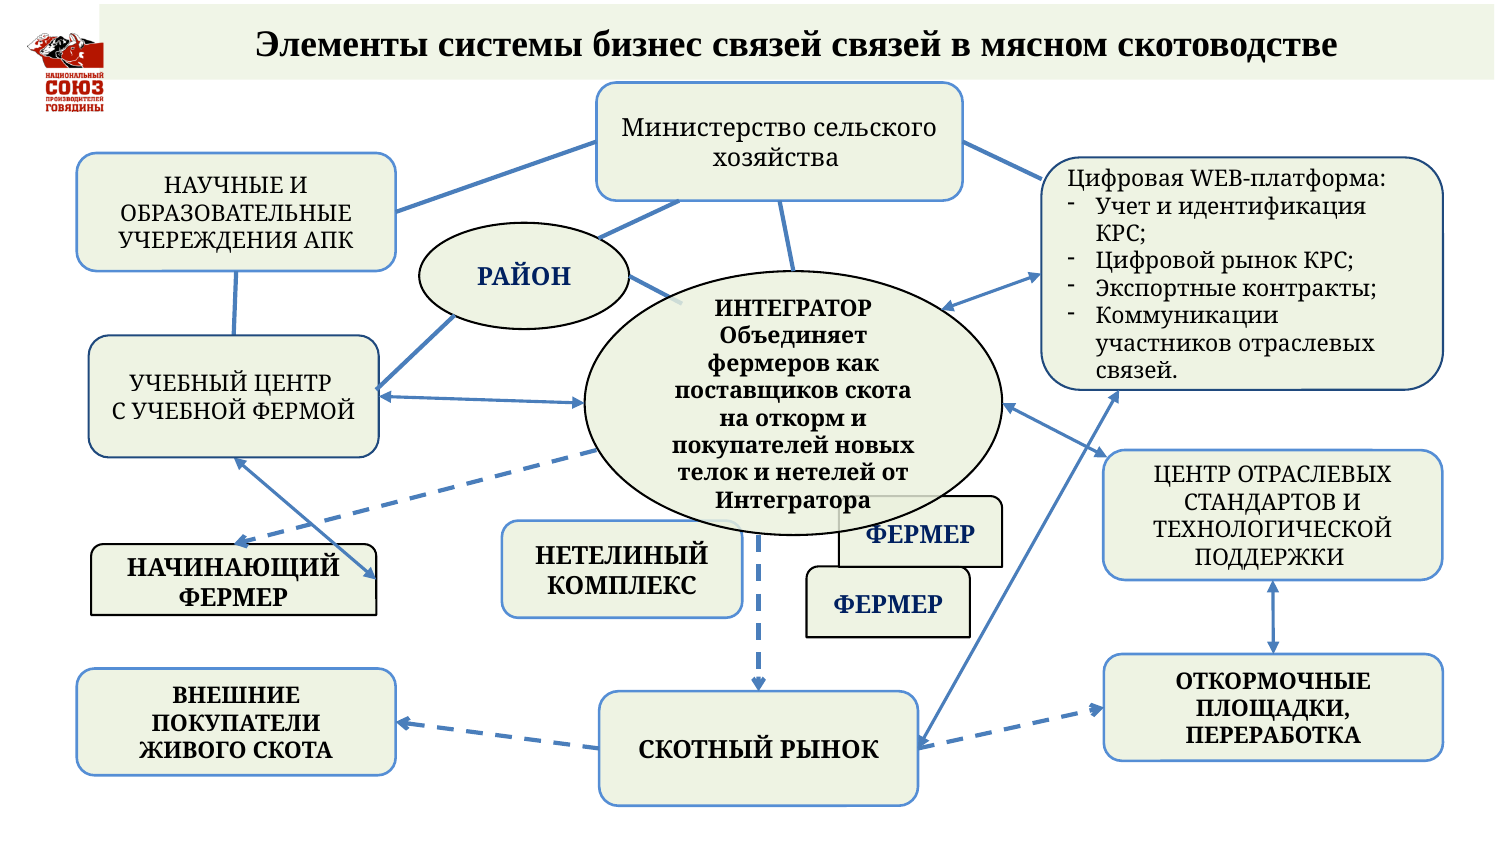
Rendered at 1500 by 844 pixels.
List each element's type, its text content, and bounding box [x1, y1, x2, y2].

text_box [376, 449, 597, 580]
text_box СКОТНЫЙ РЫНОК [597, 689, 921, 808]
text_box ВНЕШНИЕ ПОКУПАТЕЛИ ЖИВОГО СКОТА [74, 666, 398, 778]
text_box РАЙОН [417, 220, 632, 332]
text_box ИНТЕГРАТОР Объединяет фермеров как поставщиков скота на откорм и покупателей новых телок и нетелей от Интегратора [582, 269, 1003, 538]
text_box НЕТЕЛИНЫЙ КОМПЛЕКС [499, 518, 745, 620]
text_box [233, 270, 237, 336]
text_box НАУЧНЫЕ И ОБРАЗОВАТЕЛЬНЫЕ УЧЕРЕЖДЕНИЯ АПК [74, 150, 398, 274]
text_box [962, 141, 1042, 180]
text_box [598, 200, 680, 239]
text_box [628, 275, 683, 304]
text_box ФЕРМЕР [804, 564, 912, 640]
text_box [779, 200, 794, 272]
text_box Цифровая WEB-платформа: Учет и идентификация КРС; Цифровой рынок КРС; Экспортные контракты; Коммуникации участников отраслевых связей. [1039, 155, 1446, 392]
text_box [395, 721, 600, 749]
picture [26, 31, 106, 112]
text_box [940, 273, 1042, 310]
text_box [378, 396, 585, 404]
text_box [375, 314, 455, 391]
text_box НАЧИНАЮЩИЙ ФЕРМЕР [89, 542, 379, 618]
text_box УЧЕБНЫЙ ЦЕНТР С УЧЕБНОЙ ФЕРМОЙ [86, 333, 381, 460]
title Элементы системы бизнес связей связей в мясном скотоводстве [99, 4, 1495, 80]
text_box ЦЕНТР ОТРАСЛЕВЫХ СТАНДАРТОВ И ТЕХНОЛОГИЧЕСКОЙ ПОДДЕРЖКИ [1124, 447, 1445, 583]
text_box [917, 389, 1120, 749]
text_box Министерство сельского хозяйства [594, 80, 965, 203]
text_box ОТКОРМОЧНЫЕ ПЛОЩАДКИ, ПЕРЕРАБОТКА [1107, 651, 1446, 763]
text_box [395, 141, 597, 213]
text_box ФЕРМЕР [836, 515, 912, 570]
